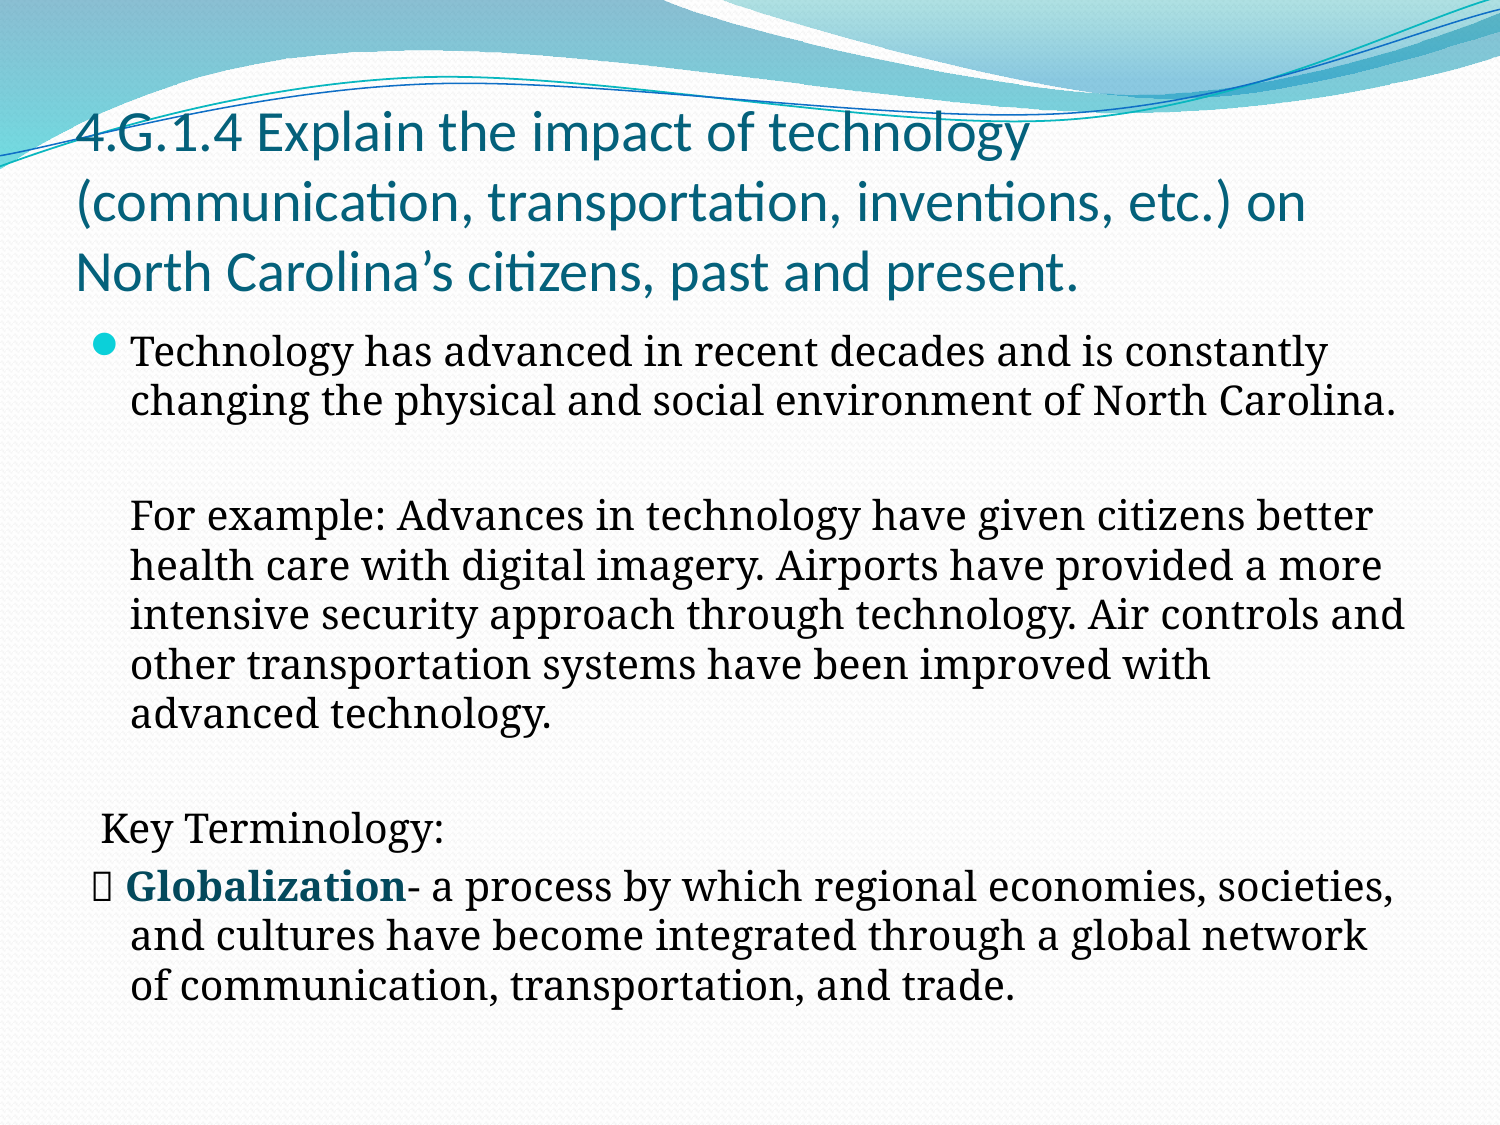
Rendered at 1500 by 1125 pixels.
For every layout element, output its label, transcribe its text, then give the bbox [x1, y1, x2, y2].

list Technology has advanced in recent decades and is constantly changing the physical and social environment of North Carolina. For example: Advances in technology have given citizens better health care with digital imagery. Airports have provided a more intensive security approach through technology. Air controls and other transportation systems have been improved with advanced technology. Key Terminology:  Globalization- a process by which regional economies, societies, and cultures have become integrated through a global network of communication, transportation, and trade. [75, 317, 1425, 1038]
title 4.G.1.4 Explain the impact of technology (communication, transportation, inventions, etc.) on North Carolina’s citizens, past and present. [75, 115, 1425, 303]
